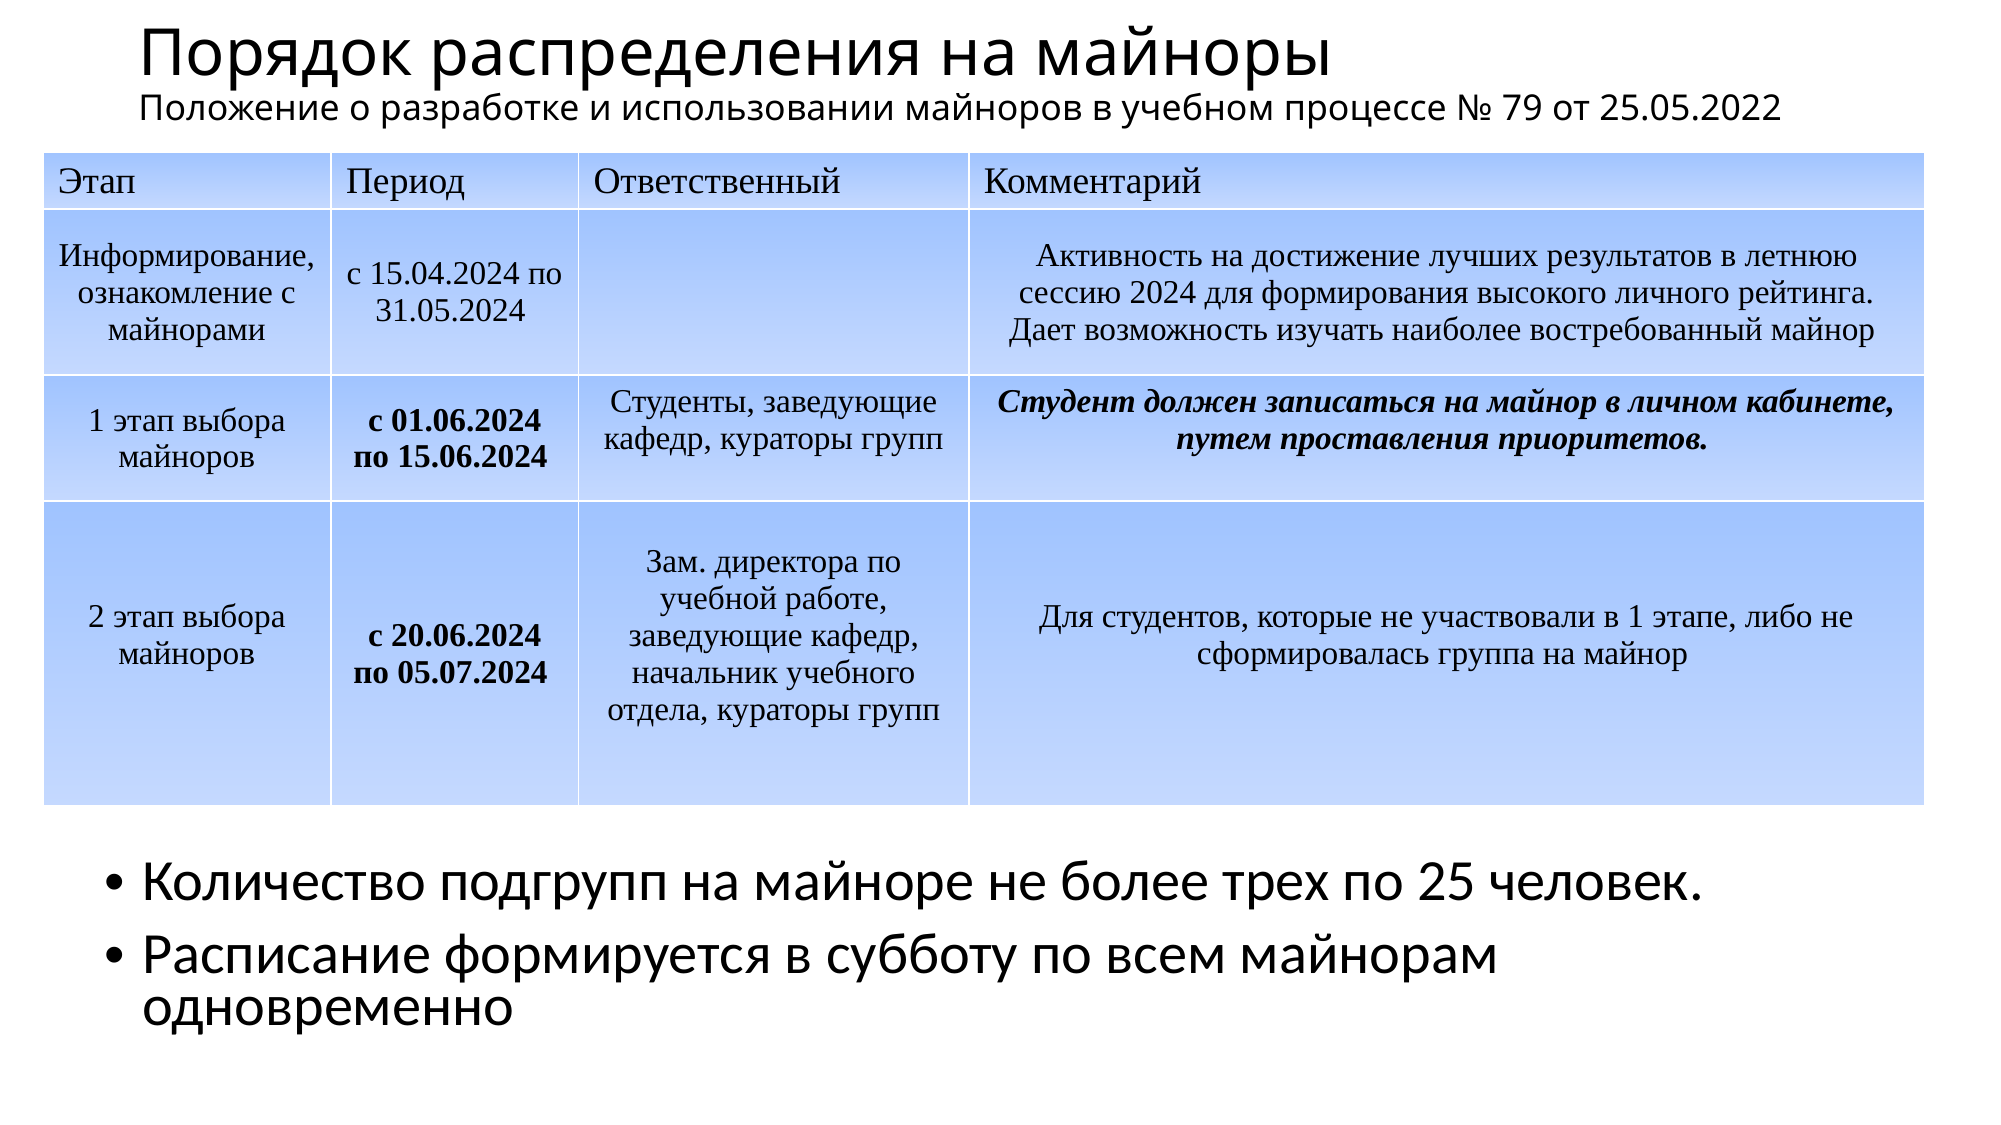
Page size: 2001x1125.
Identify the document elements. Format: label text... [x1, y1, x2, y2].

table_cell с 15.04.2024 по 31.05.2024 [332, 210, 578, 374]
table_cell 2 этап выбора майноров [44, 502, 330, 805]
title Порядок распределения на майноры Положение о разработке и использовании майноров в учебном процессе № 79 от 25.05.2022 [123, 0, 1849, 151]
table_cell Для студентов, которые не участвовали в 1 этапе, либо не сформировалась группа на майнор [970, 502, 1924, 805]
table_header Комментарий [970, 153, 1924, 208]
table_cell Студент должен записаться на майнор в личном кабинете, путем проставления приоритетов. [970, 376, 1924, 500]
table_header Этап [44, 153, 330, 208]
table_cell Зам. директора по учебной работе, заведующие кафедр, начальник учебного отдела, кураторы групп [579, 502, 968, 805]
list Количество подгрупп на майноре не более трех по 25 человек. Расписание формируется в субботу по всем майнорам одновременно [89, 850, 1815, 1090]
table_cell с 20.06.2024 по 05.07.2024 [332, 502, 578, 805]
table_cell Студенты, заведующие кафедр, кураторы групп [579, 376, 968, 500]
table_cell [579, 210, 968, 374]
table_header Ответственный [579, 153, 968, 208]
table_cell 1 этап выбора майноров [44, 376, 330, 500]
table_cell Информирование, ознакомление с майнорами [44, 210, 330, 374]
table_cell с 01.06.2024 по 15.06.2024 [332, 376, 578, 500]
table_cell Активность на достижение лучших результатов в летнюю сессию 2024 для формирования высокого личного рейтинга. Дает возможность изучать наиболее востребованный майнор [970, 210, 1924, 374]
table_header Период [332, 153, 578, 208]
